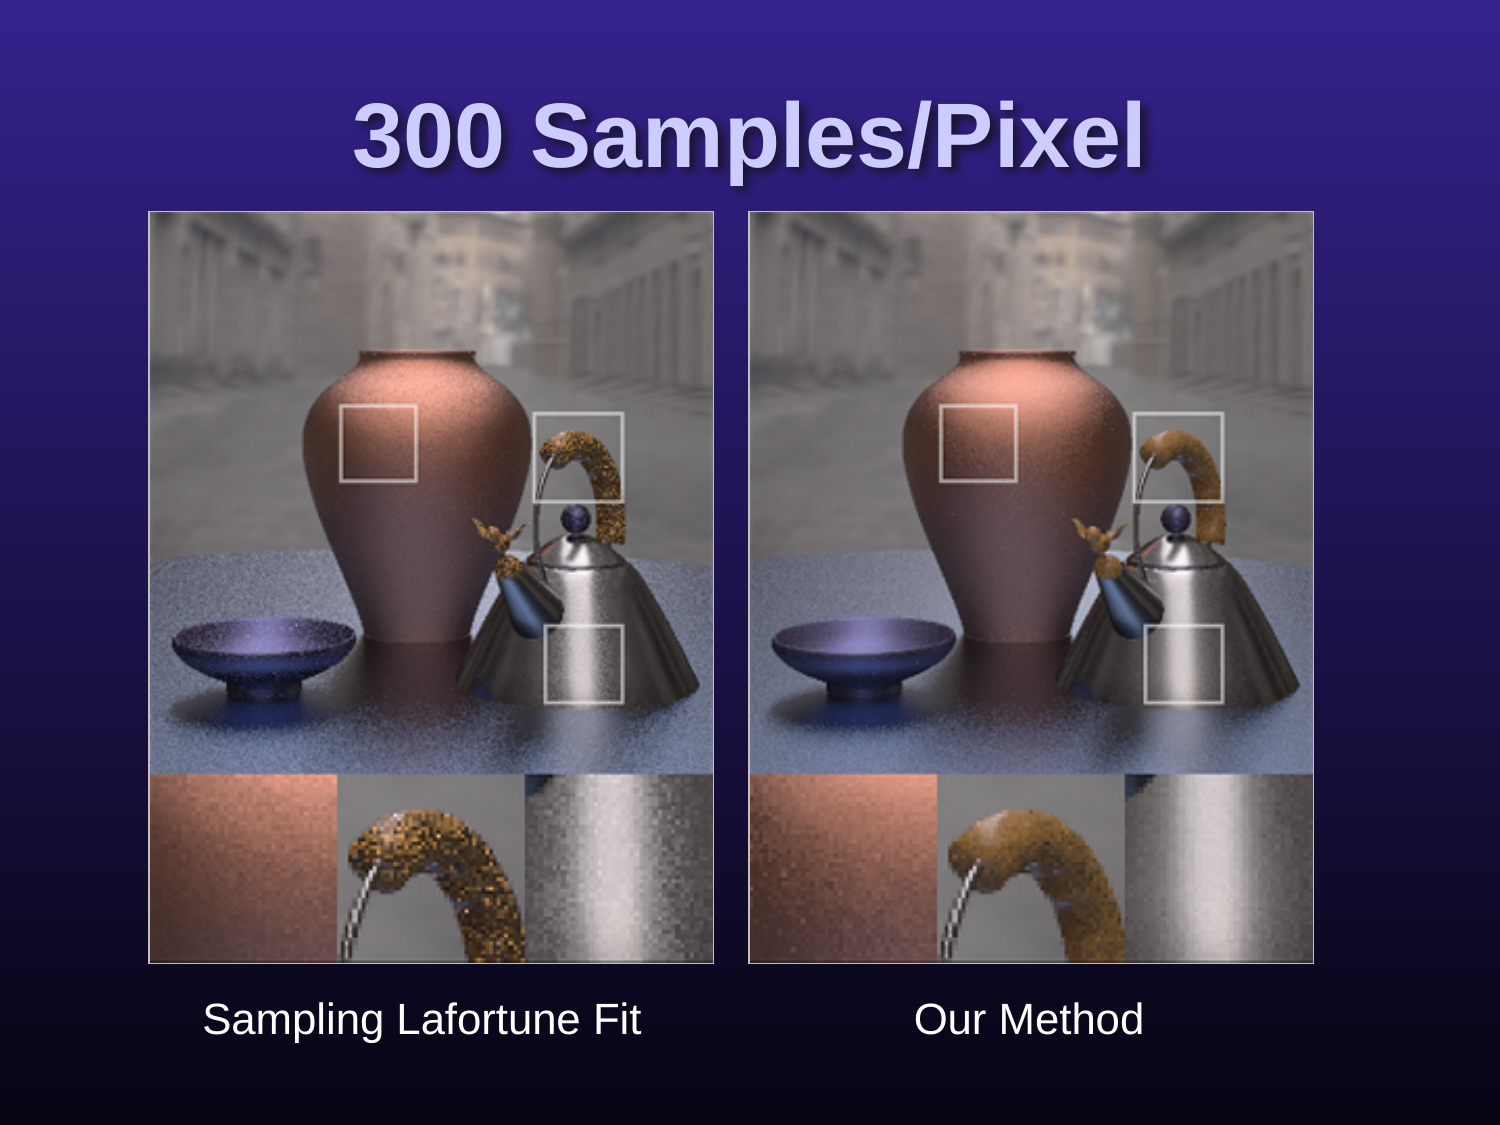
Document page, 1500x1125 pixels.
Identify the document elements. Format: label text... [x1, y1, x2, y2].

text_box Our Method [898, 972, 1160, 1051]
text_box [749, 212, 1313, 963]
text_box Sampling Lafortune Fit [187, 972, 657, 1051]
title 300 Samples/Pixel [112, 37, 1388, 225]
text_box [149, 212, 713, 963]
